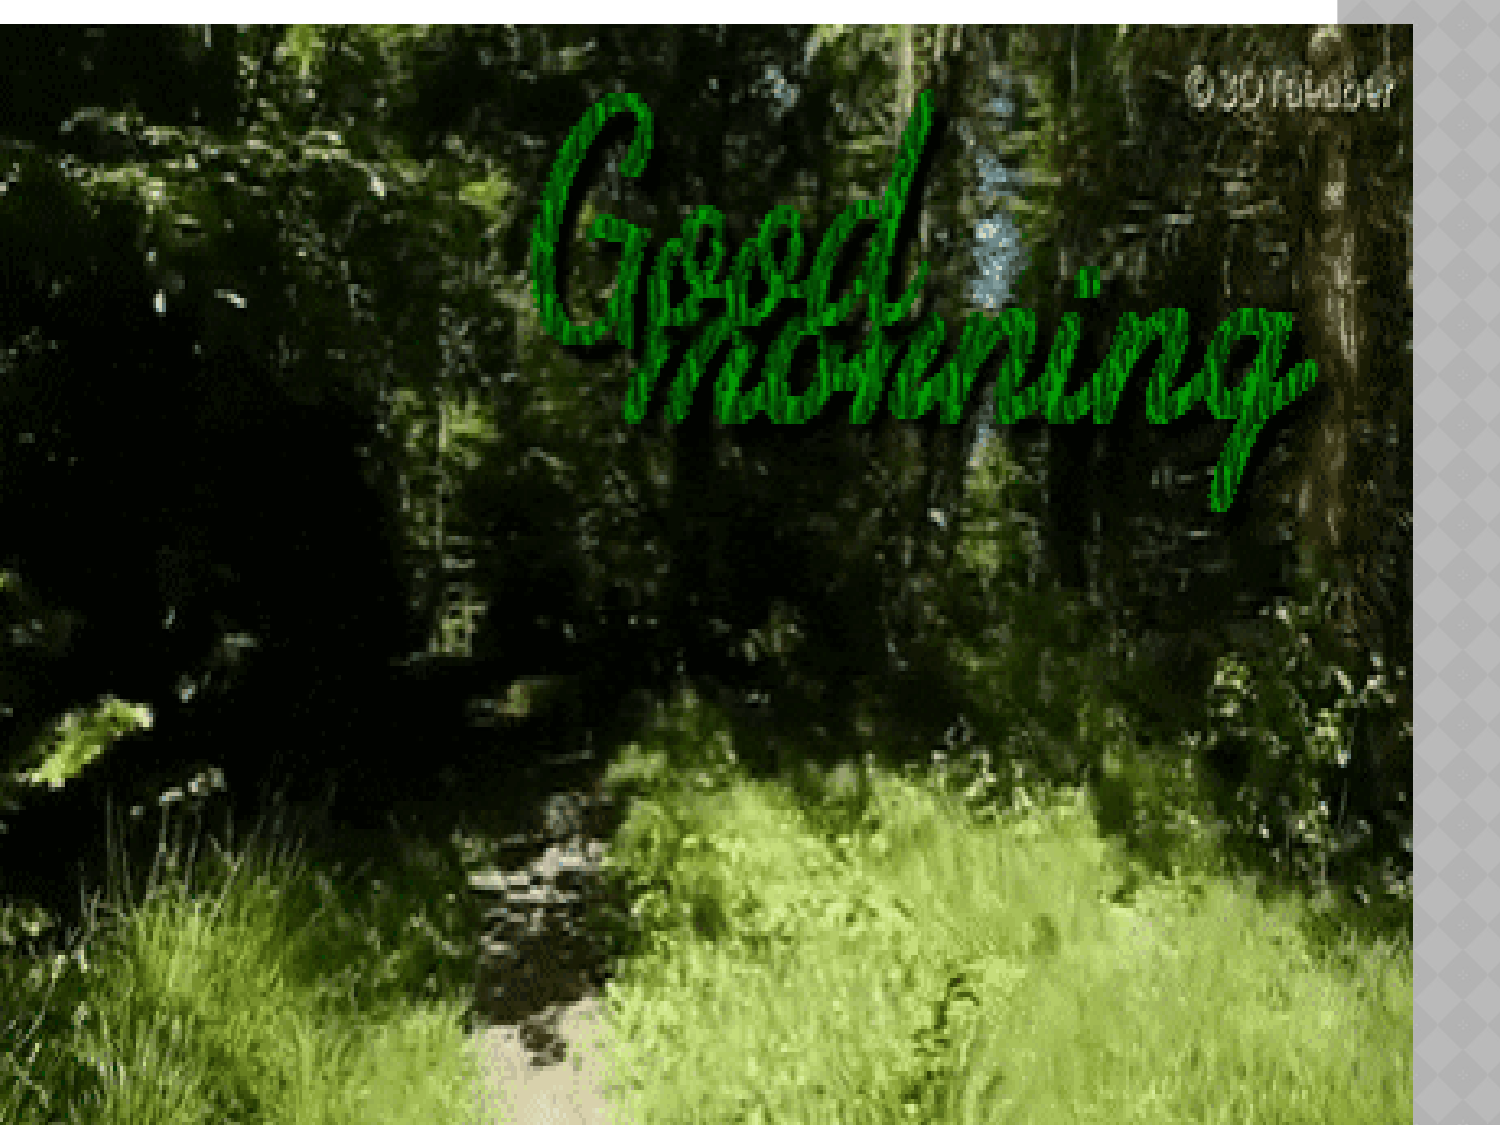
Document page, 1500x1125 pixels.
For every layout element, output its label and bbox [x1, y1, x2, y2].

list [0, 24, 1413, 1125]
